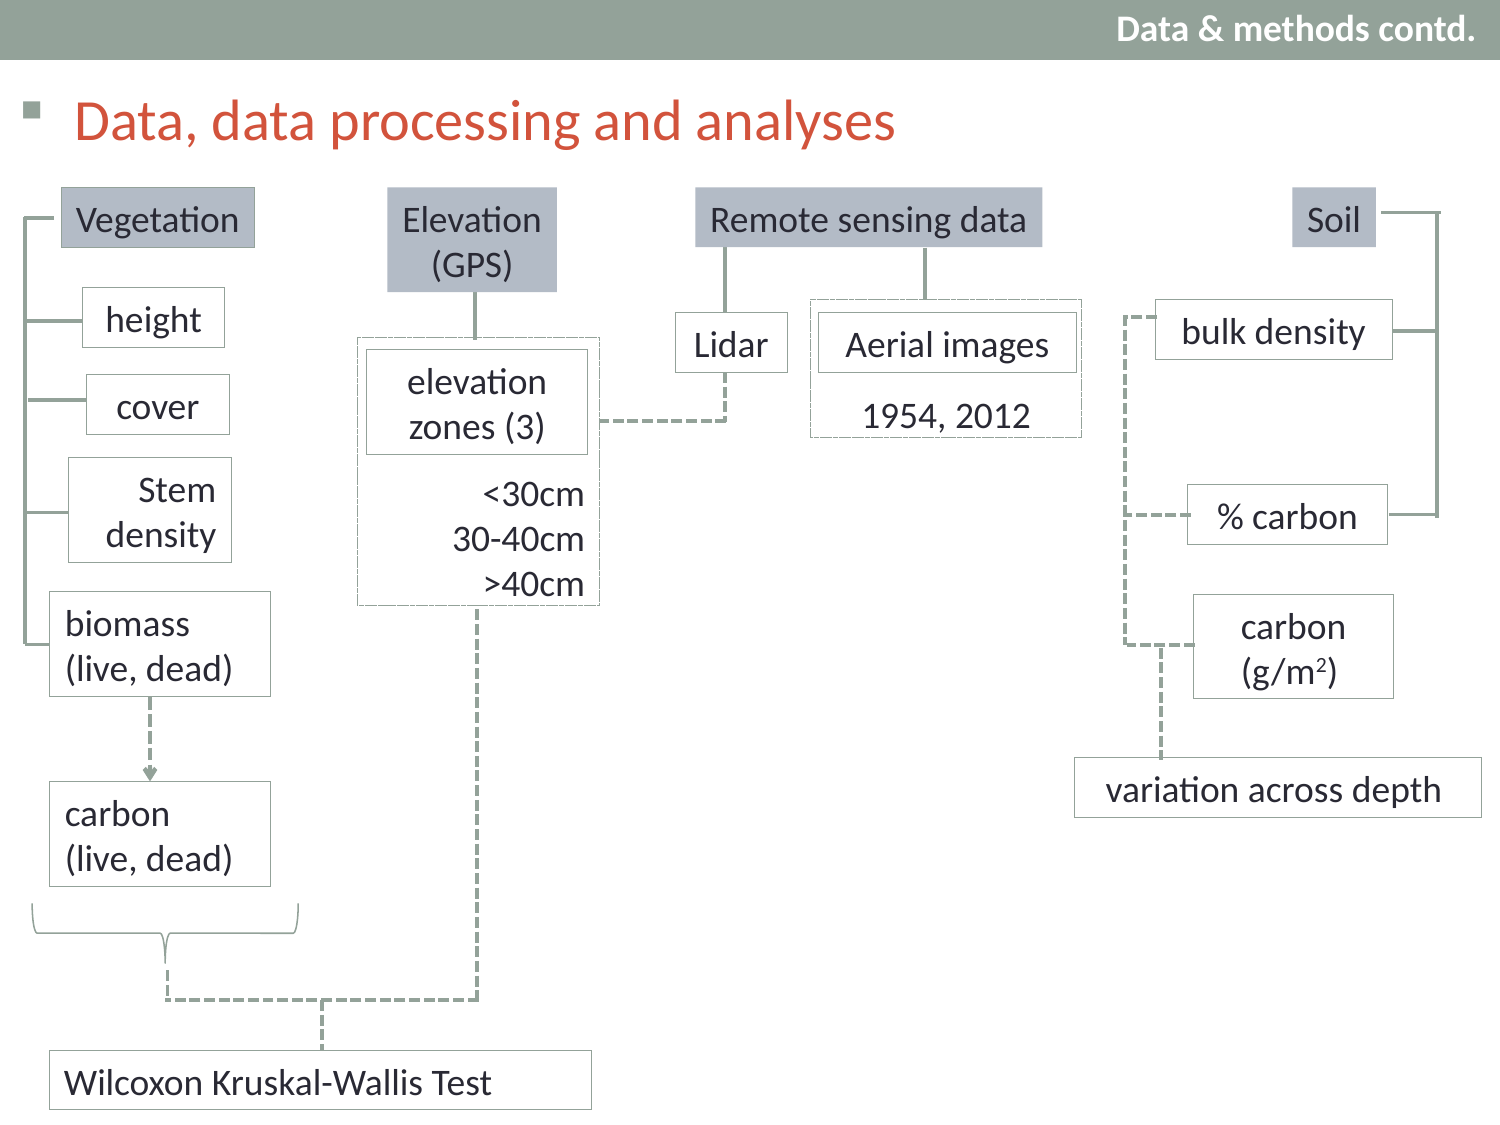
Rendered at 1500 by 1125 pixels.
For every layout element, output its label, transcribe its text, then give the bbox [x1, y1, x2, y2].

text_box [23, 216, 272, 888]
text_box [356, 245, 788, 609]
text_box Data, data processing and analyses [3, 75, 1475, 160]
text_box Vegetation [61, 187, 255, 213]
text_box Soil [1292, 187, 1376, 209]
text_box Elevation (GPS) [387, 187, 557, 242]
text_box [31, 609, 592, 1112]
text_box Data & methods contd. [1037, 0, 1500, 56]
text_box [1074, 212, 1483, 819]
text_box Remote sensing data [695, 187, 1043, 248]
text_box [810, 247, 1071, 440]
